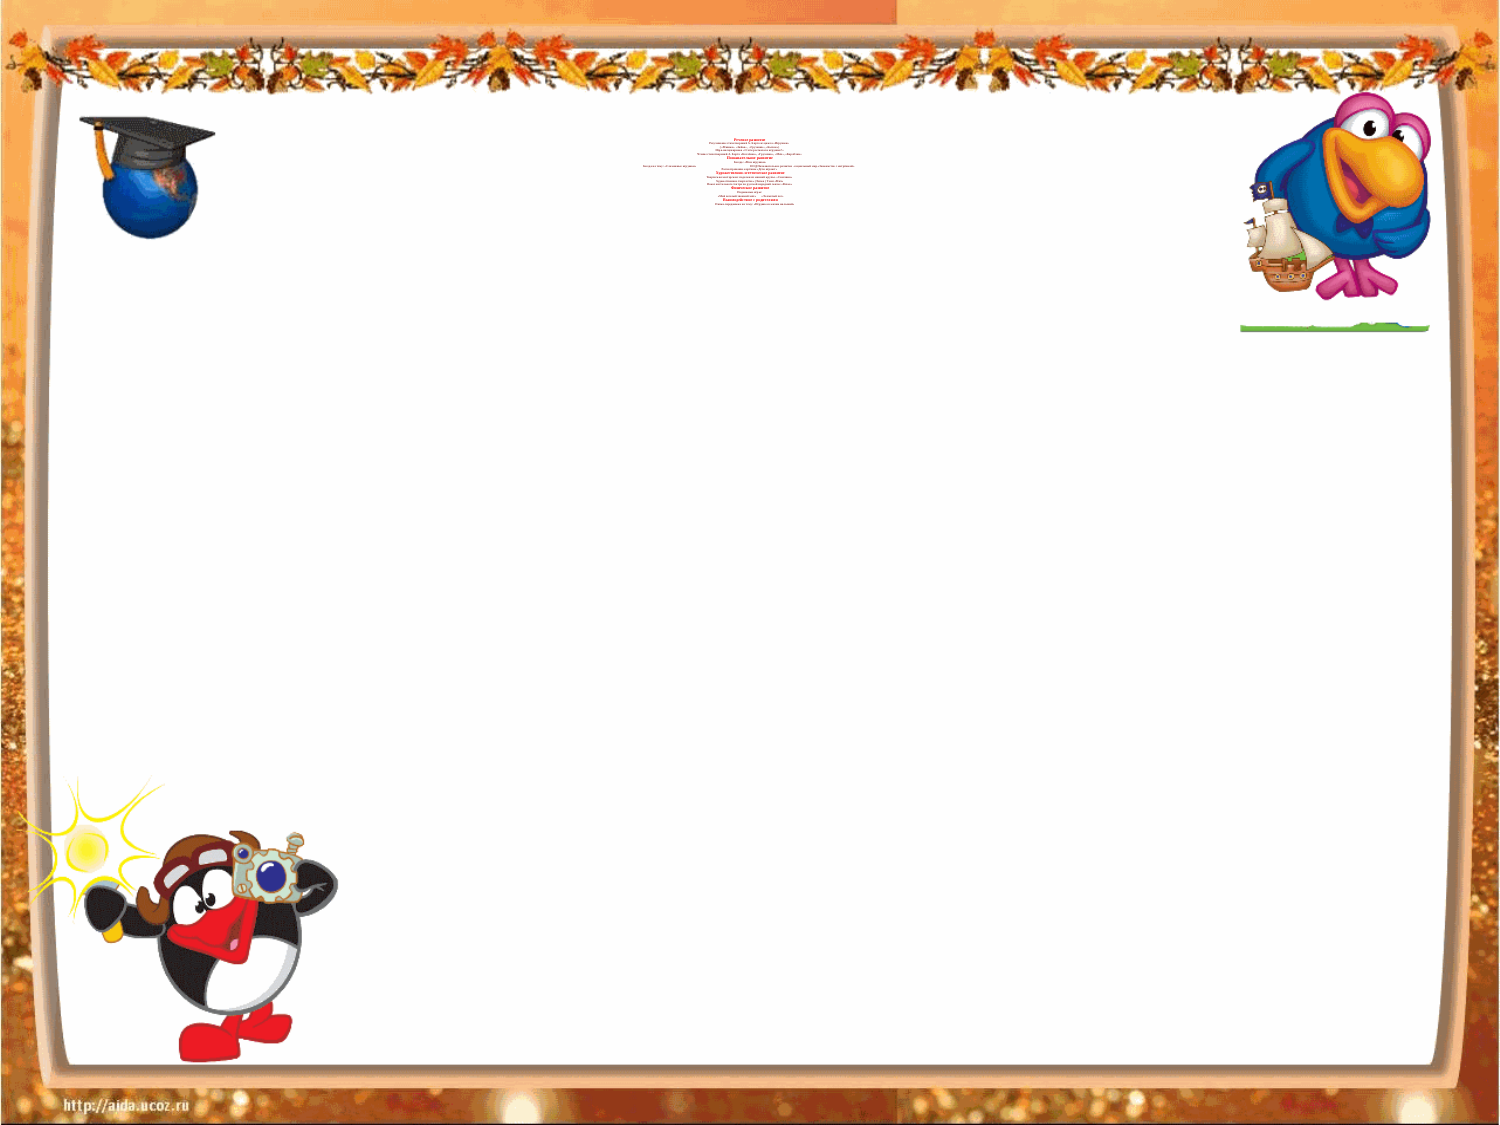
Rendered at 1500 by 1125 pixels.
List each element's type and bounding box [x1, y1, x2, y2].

list [0, 0, 1500, 1125]
